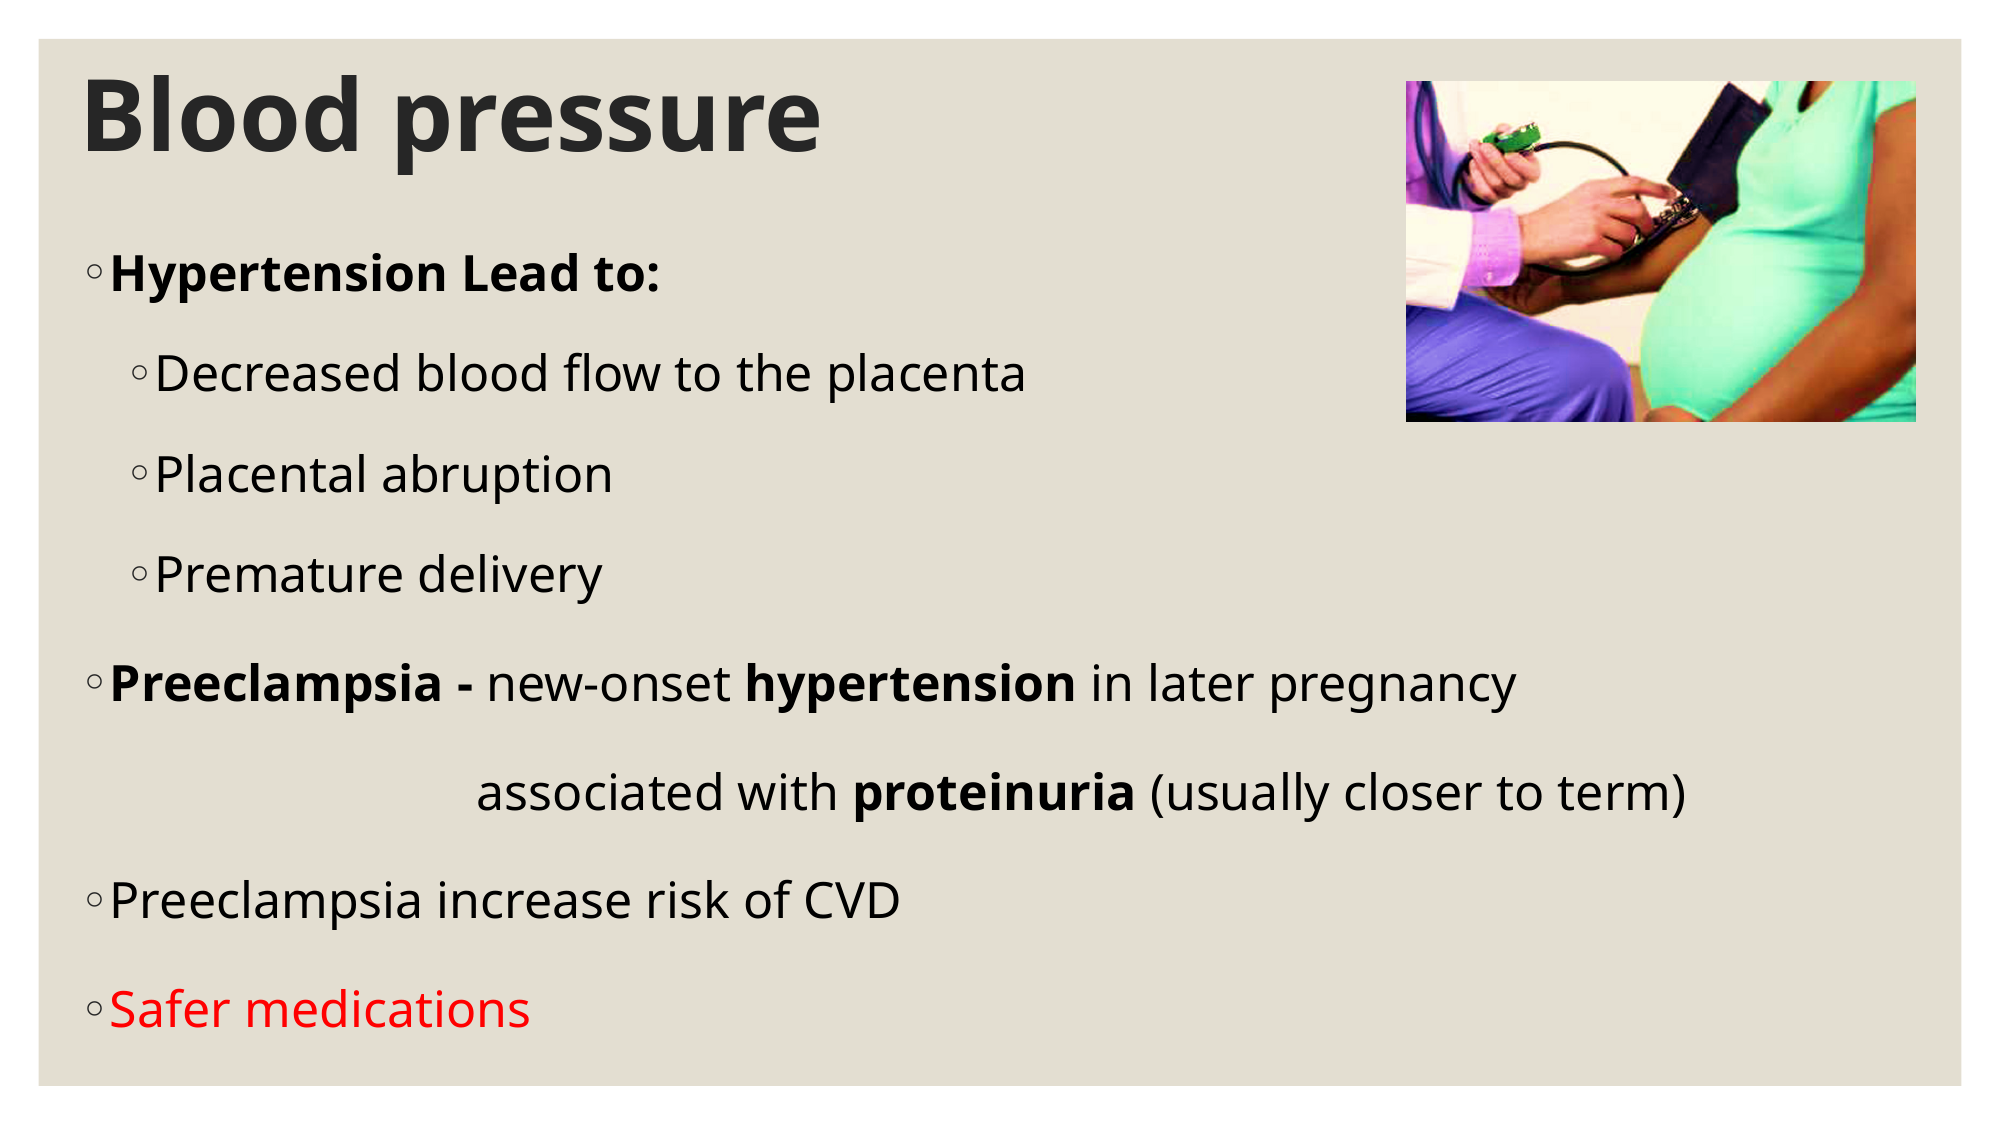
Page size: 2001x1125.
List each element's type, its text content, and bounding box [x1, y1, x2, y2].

picture [1406, 81, 1916, 422]
title Blood pressure [64, 57, 1790, 181]
list Hypertension Lead to: Decreased blood flow to the placenta Placental abruption Premature delivery Preeclampsia - new-onset hypertension in later pregnancy associated with proteinuria (usually closer to term) Preeclampsia increase risk of CVD Safer medications [64, 203, 1936, 1103]
